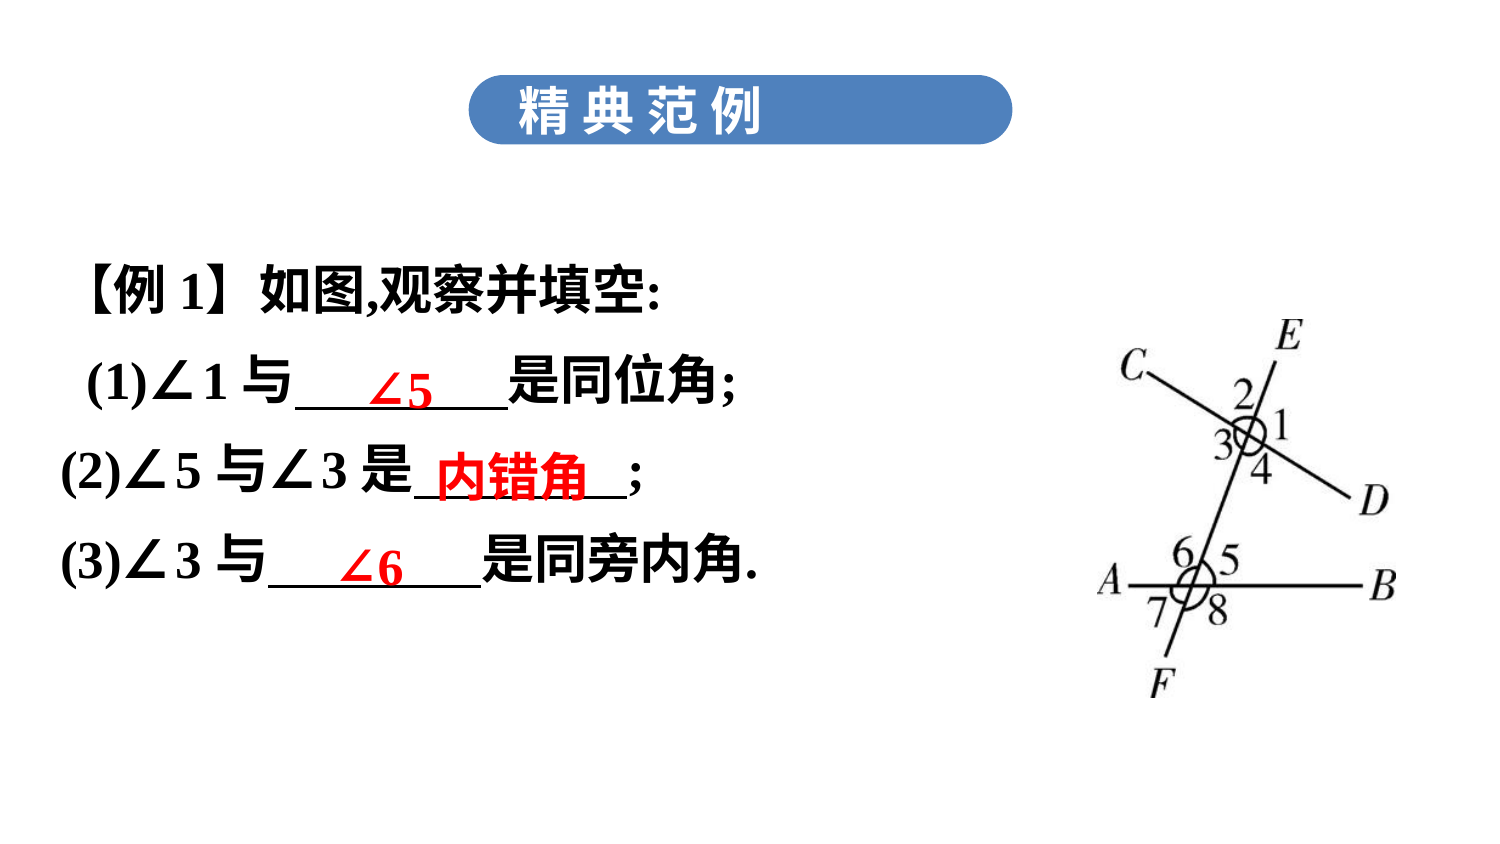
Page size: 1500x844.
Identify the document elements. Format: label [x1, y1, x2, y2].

text_box [59, 74, 1500, 717]
